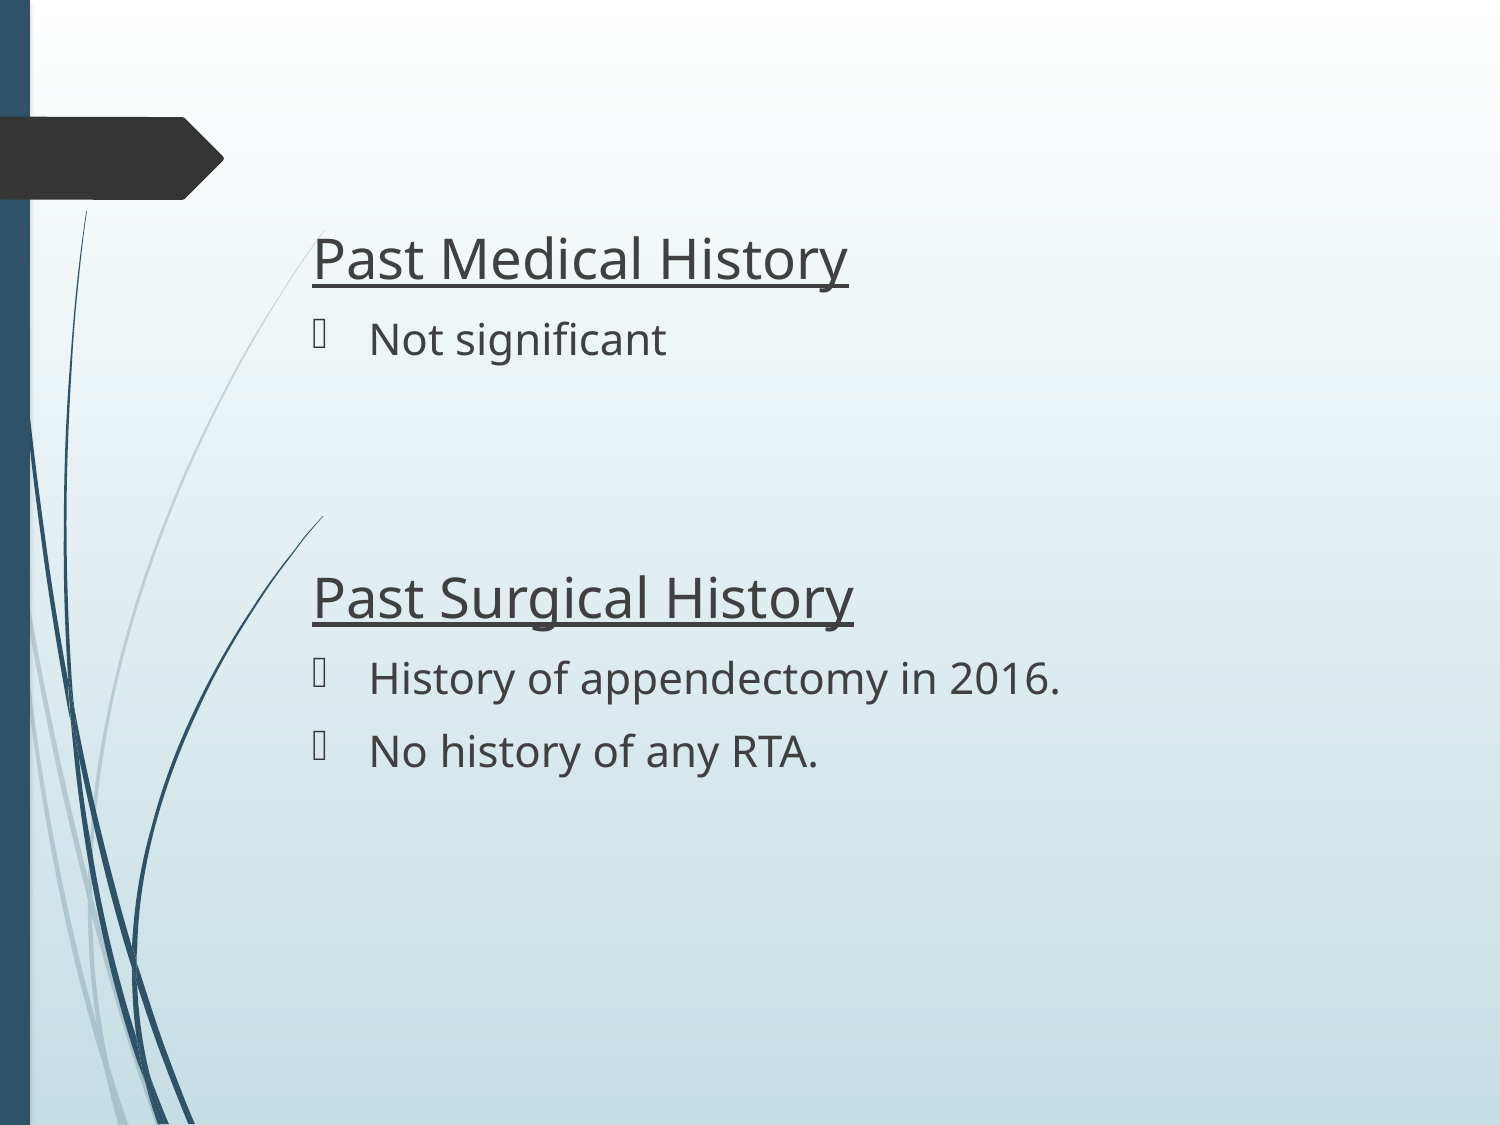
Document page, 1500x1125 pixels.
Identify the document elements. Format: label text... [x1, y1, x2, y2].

list Past Medical History Not significant Past Surgical History History of appendectomy in 2016. No history of any RTA. [297, 216, 1394, 862]
